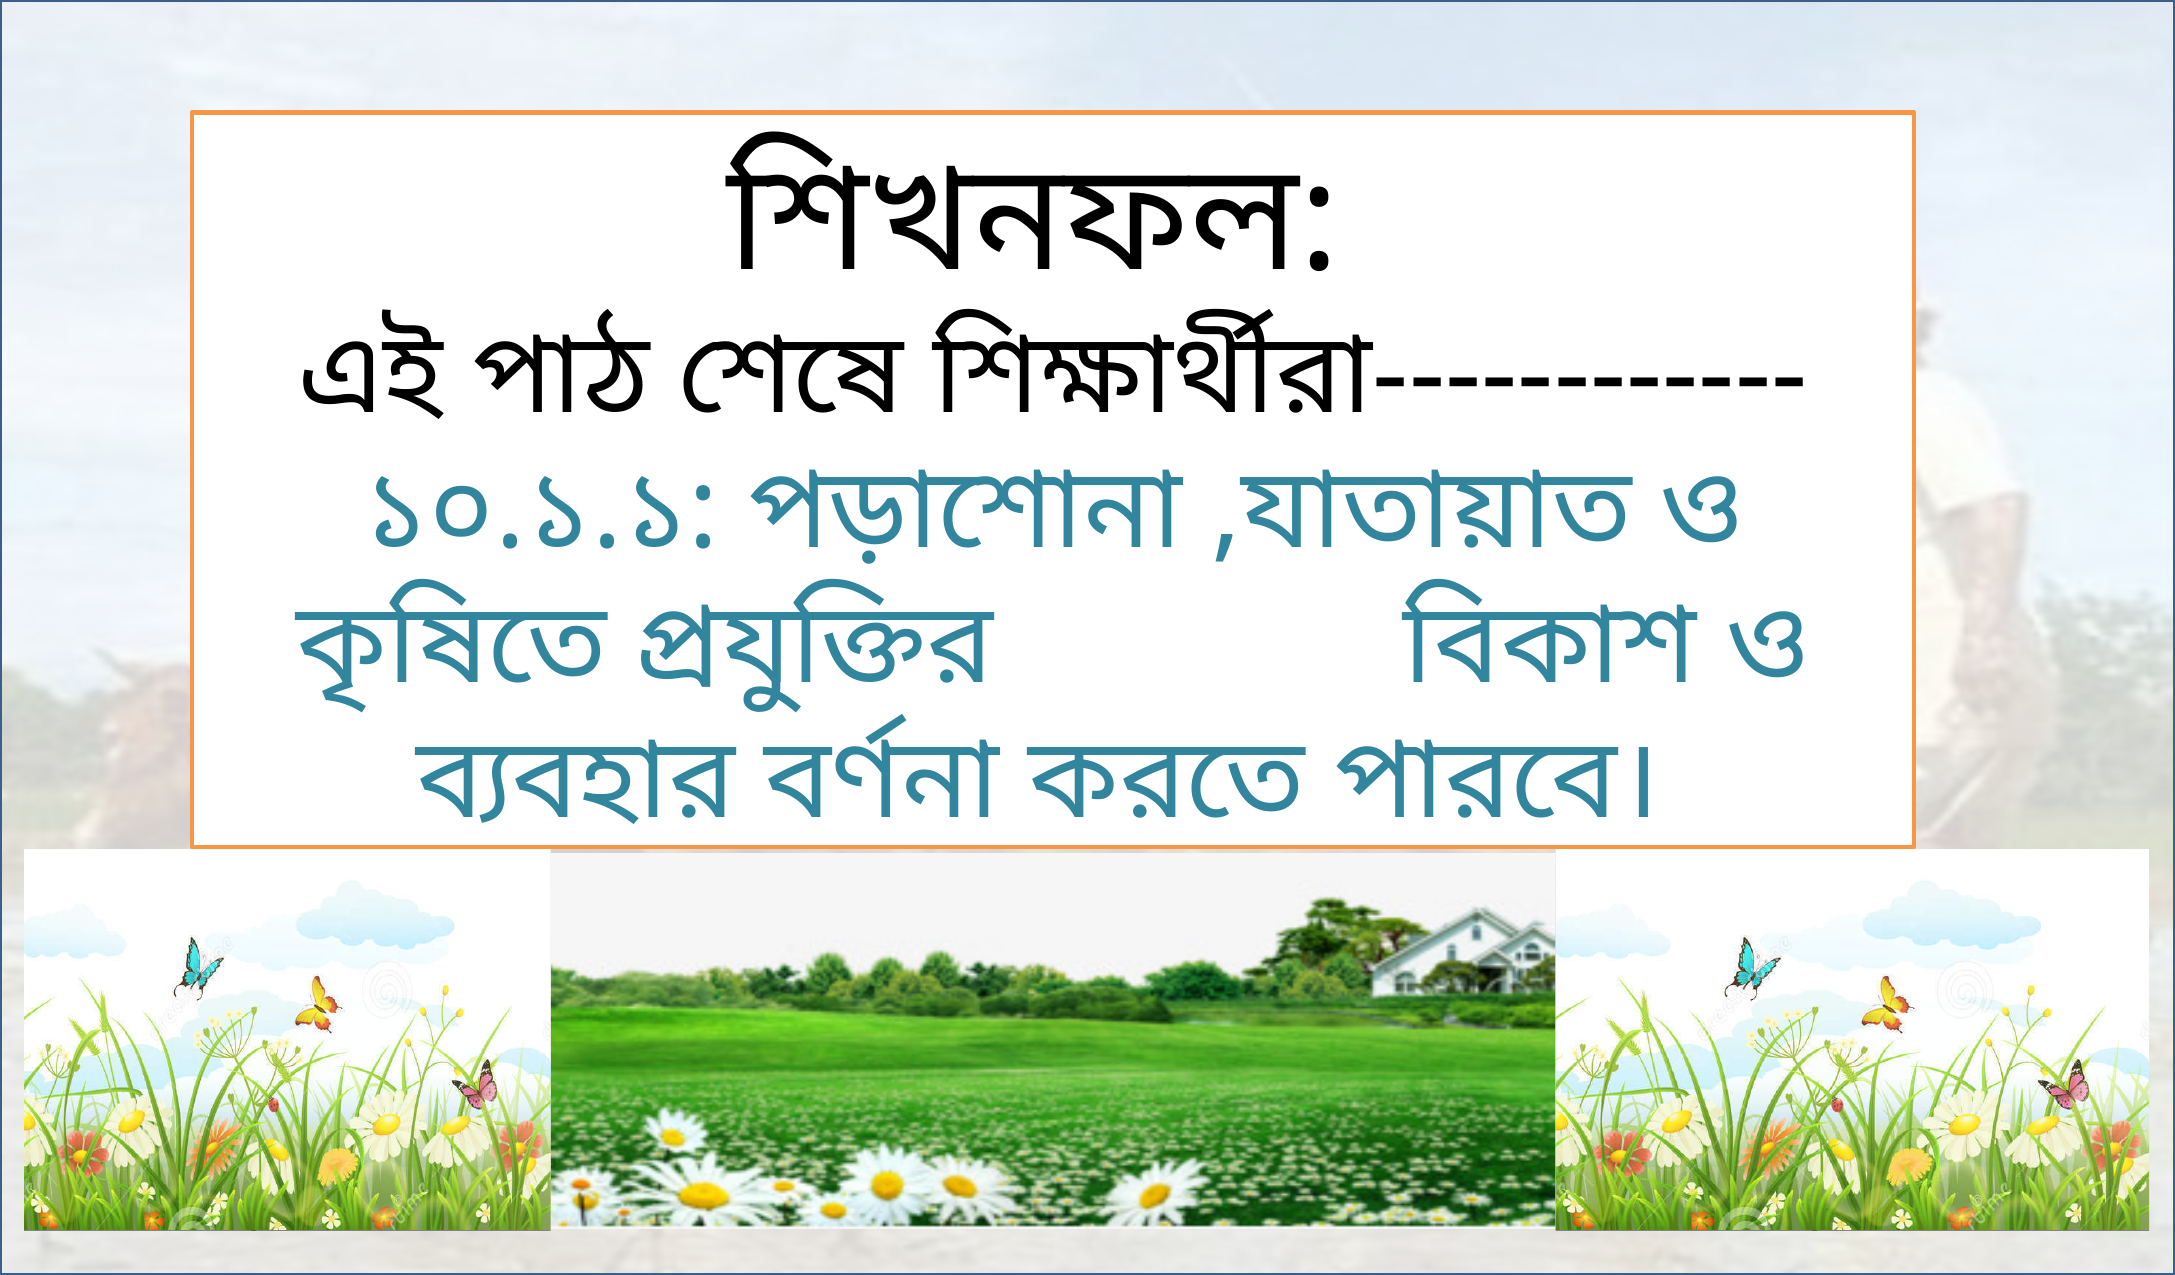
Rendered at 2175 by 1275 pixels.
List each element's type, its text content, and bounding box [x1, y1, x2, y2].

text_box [23, 849, 2150, 1231]
text_box [0, 0, 2175, 1275]
text_box শিখনফল: এই পাঠ শেষে শিক্ষার্থীরা------------ ১০.১.১: পড়াশোনা ,যাতায়াত ও কৃষিতে প্রযুক্তির বিকাশ ও ব্যবহার বর্ণনা করতে পারবে। [190, 110, 1916, 849]
